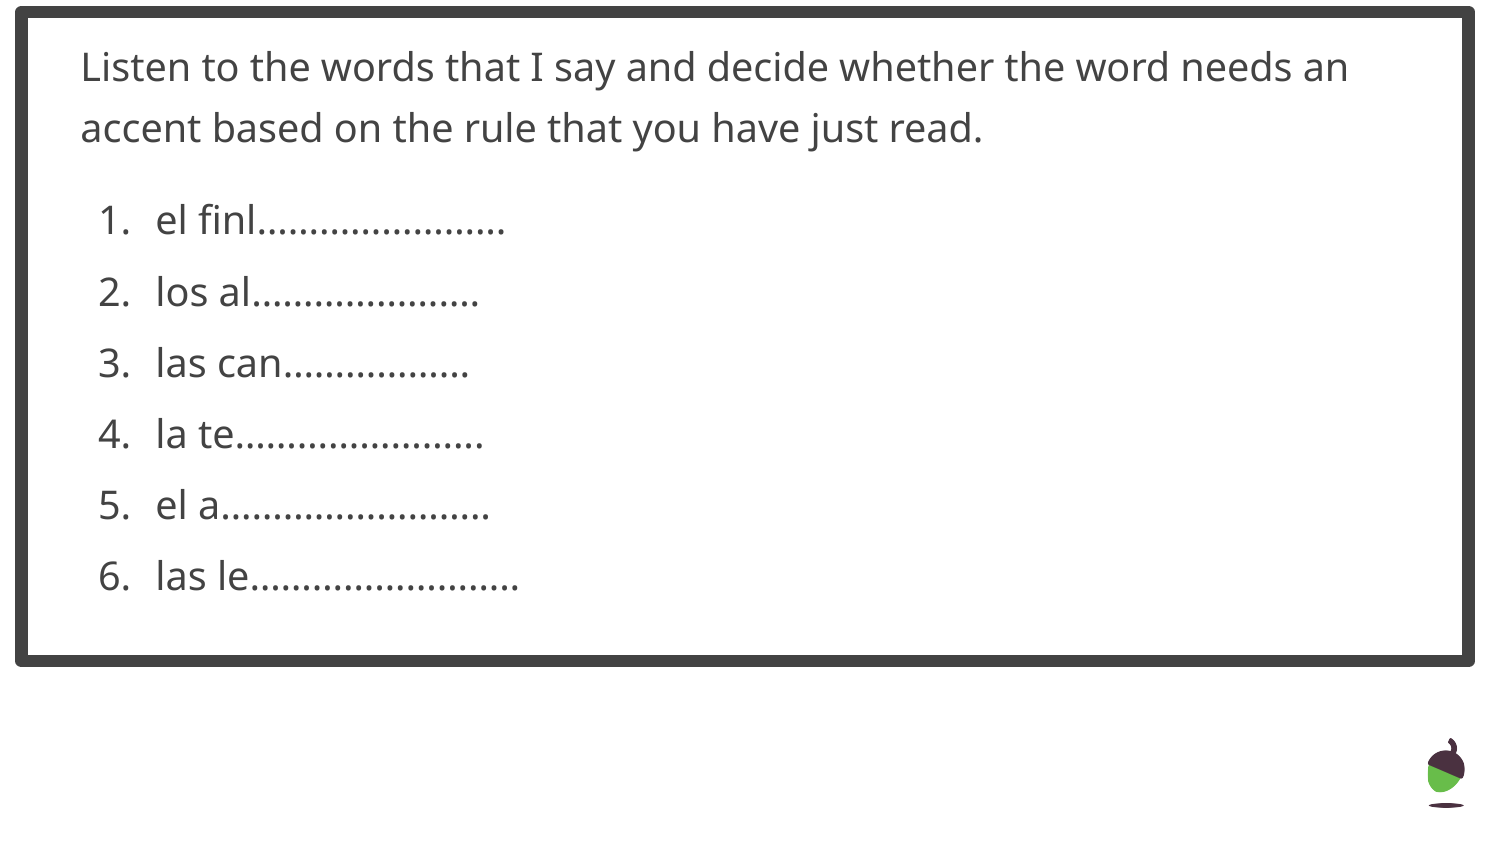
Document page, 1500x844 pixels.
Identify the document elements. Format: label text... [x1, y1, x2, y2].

list Listen to the words that I say and decide whether the word needs an accent based on the rule that you have just read. el finl…………………... los al…………………. las can……………... la te…………………... el a…………………….. las le…………………….. [21, 12, 1469, 661]
picture [1427, 738, 1465, 808]
